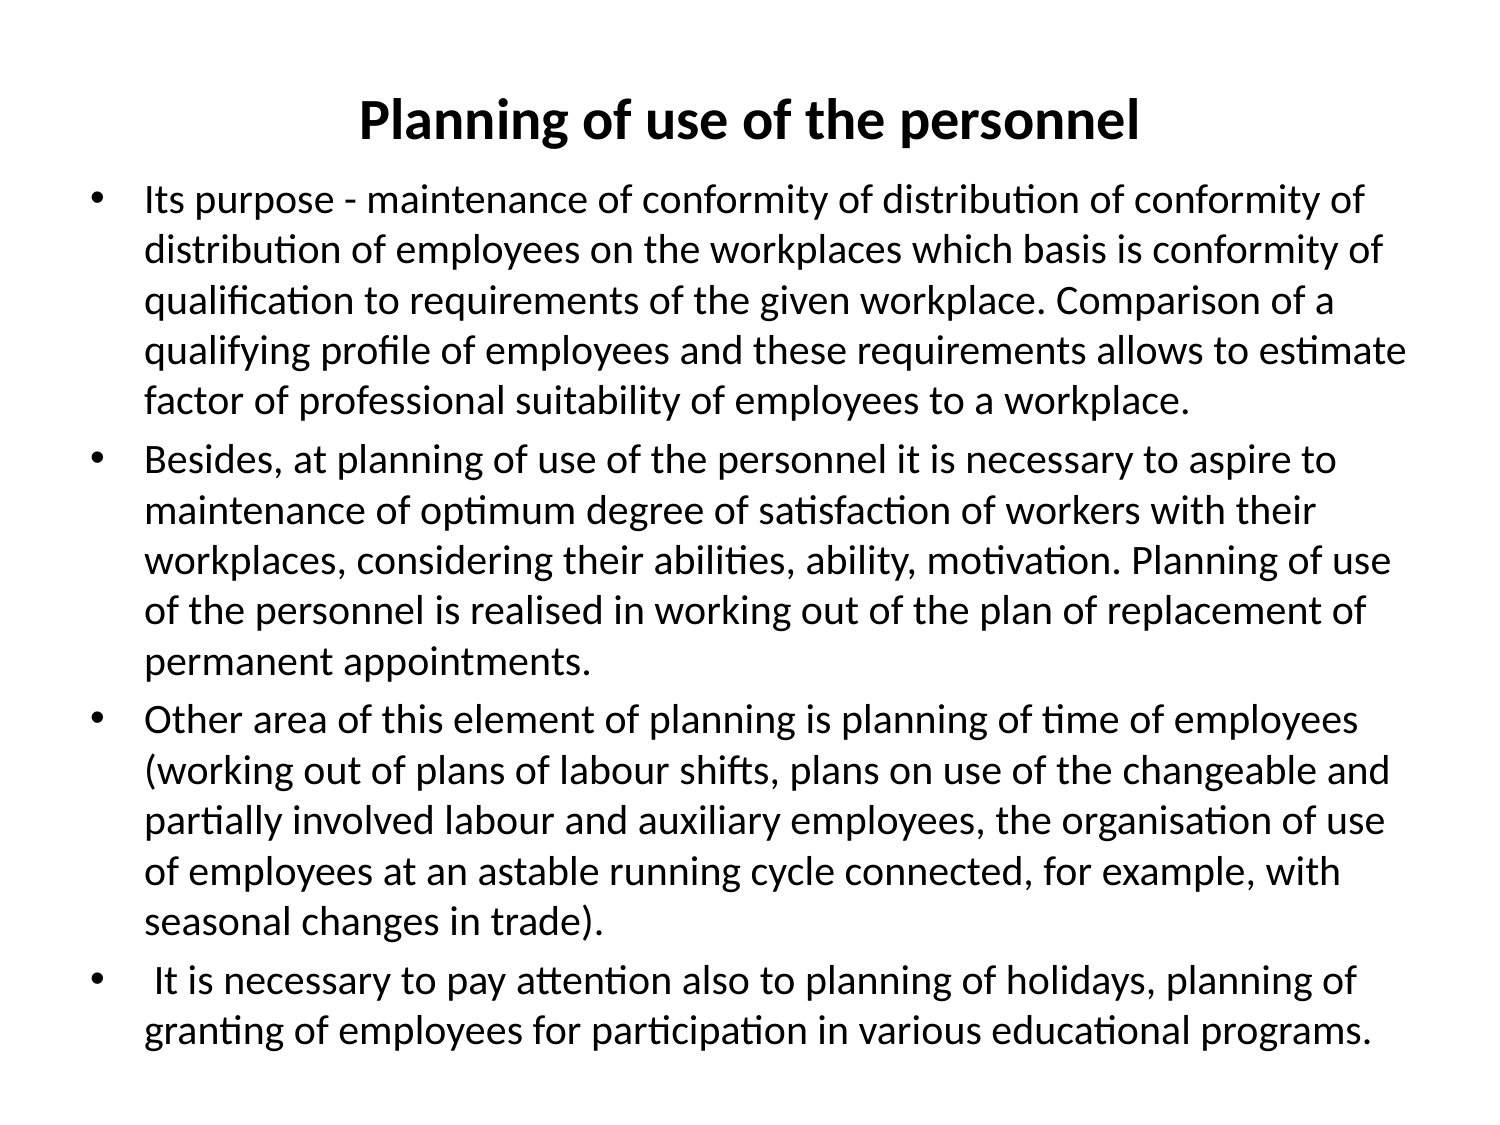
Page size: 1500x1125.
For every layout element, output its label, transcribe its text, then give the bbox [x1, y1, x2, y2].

list Its purpose - maintenance of conformity of distribution of conformity of distribution of employees on the workplaces which basis is conformity of qualification to requirements of the given workplace. Comparison of a qualifying profile of employees and these requirements allows to estimate factor of professional suitability of employees to a workplace. Besides, at planning of use of the personnel it is necessary to aspire to maintenance of optimum degree of satisfaction of workers with their workplaces, considering their abilities, ability, motivation. Planning of use of the personnel is realised in working out of the plan of replacement of permanent appointments. Other area of this element of planning is planning of time of employees (working out of plans of labour shifts, plans on use of the changeable and partially involved labour and auxiliary employees, the organisation of use of employees at an astable running cycle connected, for example, with seasonal changes in trade). It is necessary to pay attention also to planning of holidays, planning of granting of employees for participation in various educational programs. [75, 164, 1425, 1090]
title Planning of use of the personnel [75, 45, 1425, 164]
